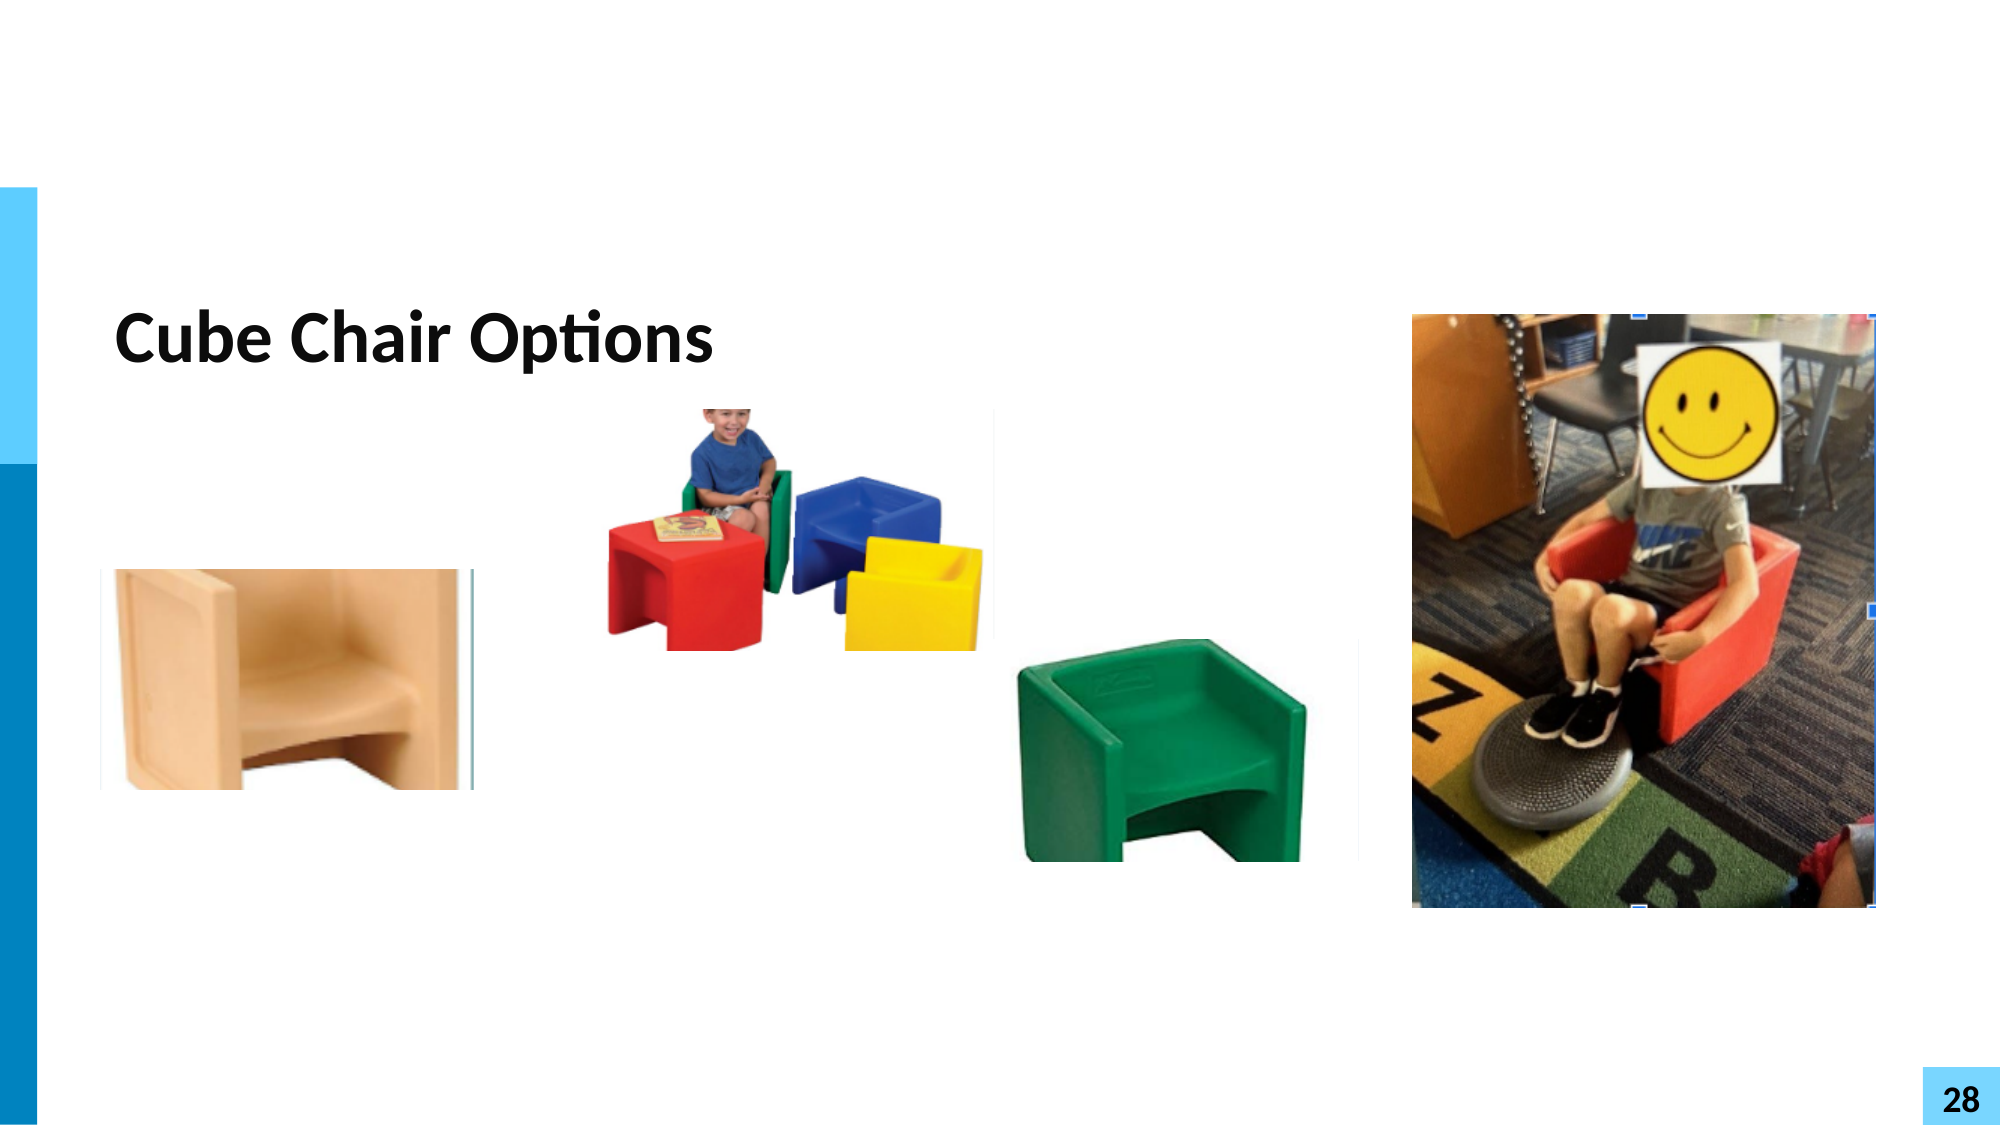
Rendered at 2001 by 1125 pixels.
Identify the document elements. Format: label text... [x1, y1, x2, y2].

picture [1412, 314, 1877, 909]
picture [586, 409, 1359, 862]
picture [100, 569, 474, 791]
title Cube Chair Options [100, 249, 768, 432]
